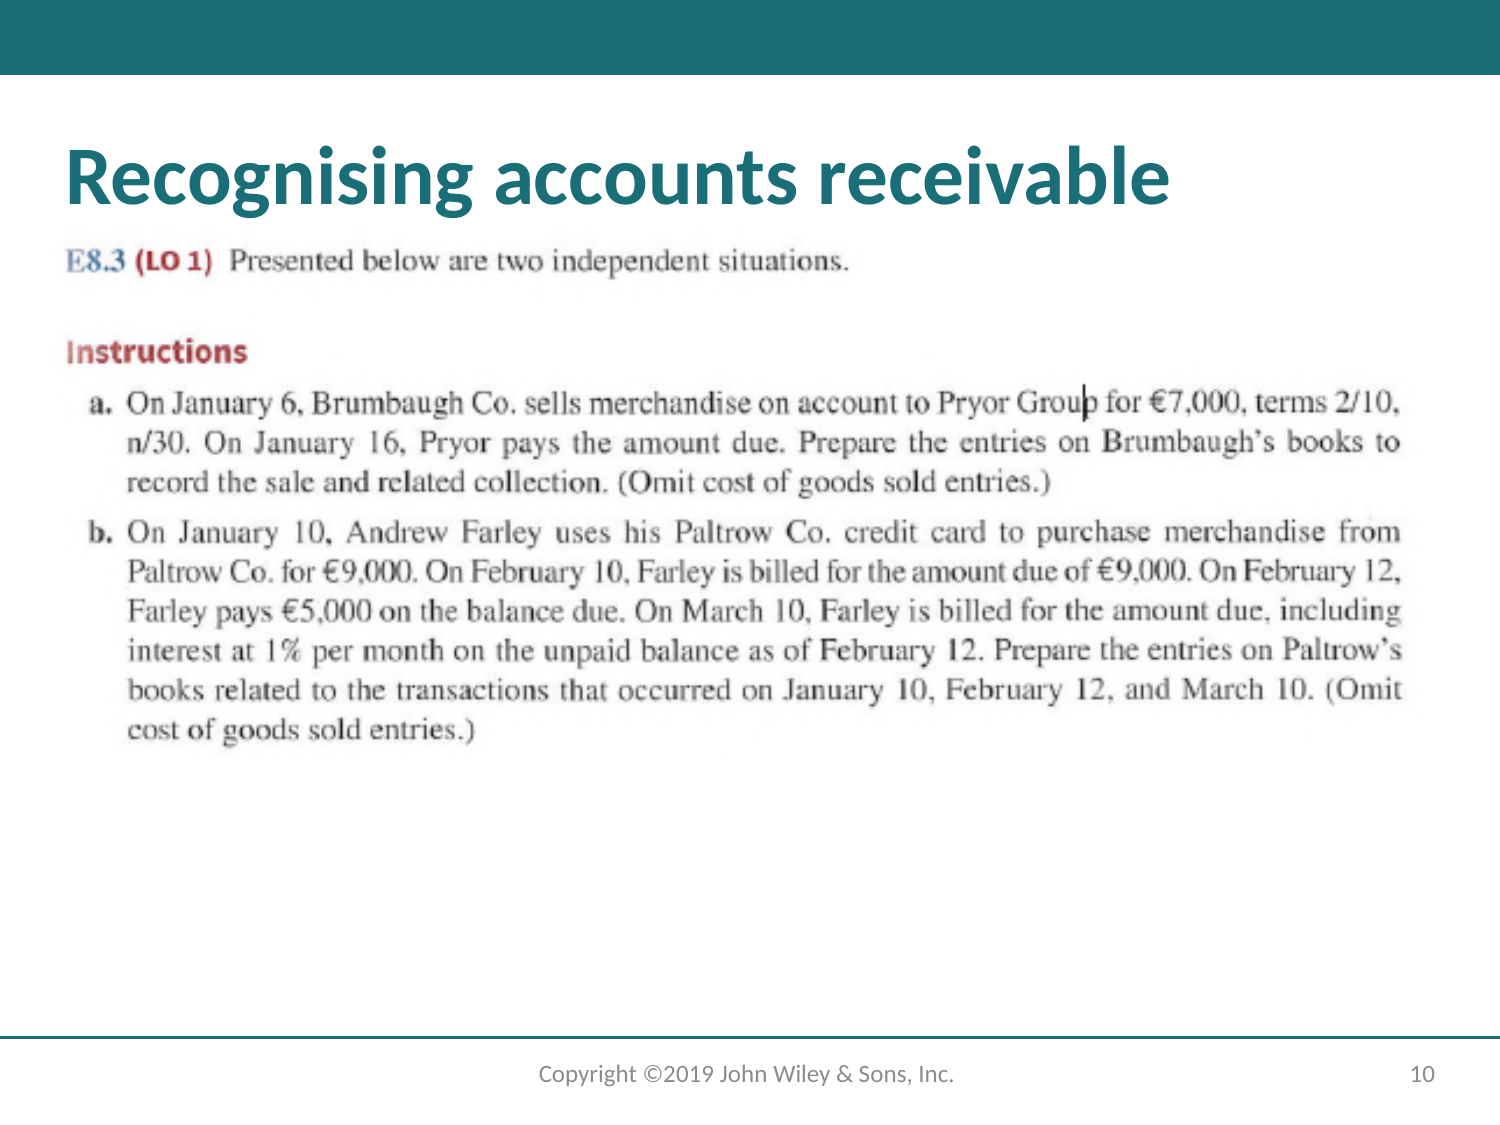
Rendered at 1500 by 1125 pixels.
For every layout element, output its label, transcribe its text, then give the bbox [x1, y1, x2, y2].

picture [49, 224, 1442, 763]
title Recognising accounts receivable [50, 125, 1450, 263]
footer Copyright ©2019 John Wiley & Sons, Inc. [496, 1042, 1004, 1103]
slide_number 10 [1059, 1042, 1450, 1103]
